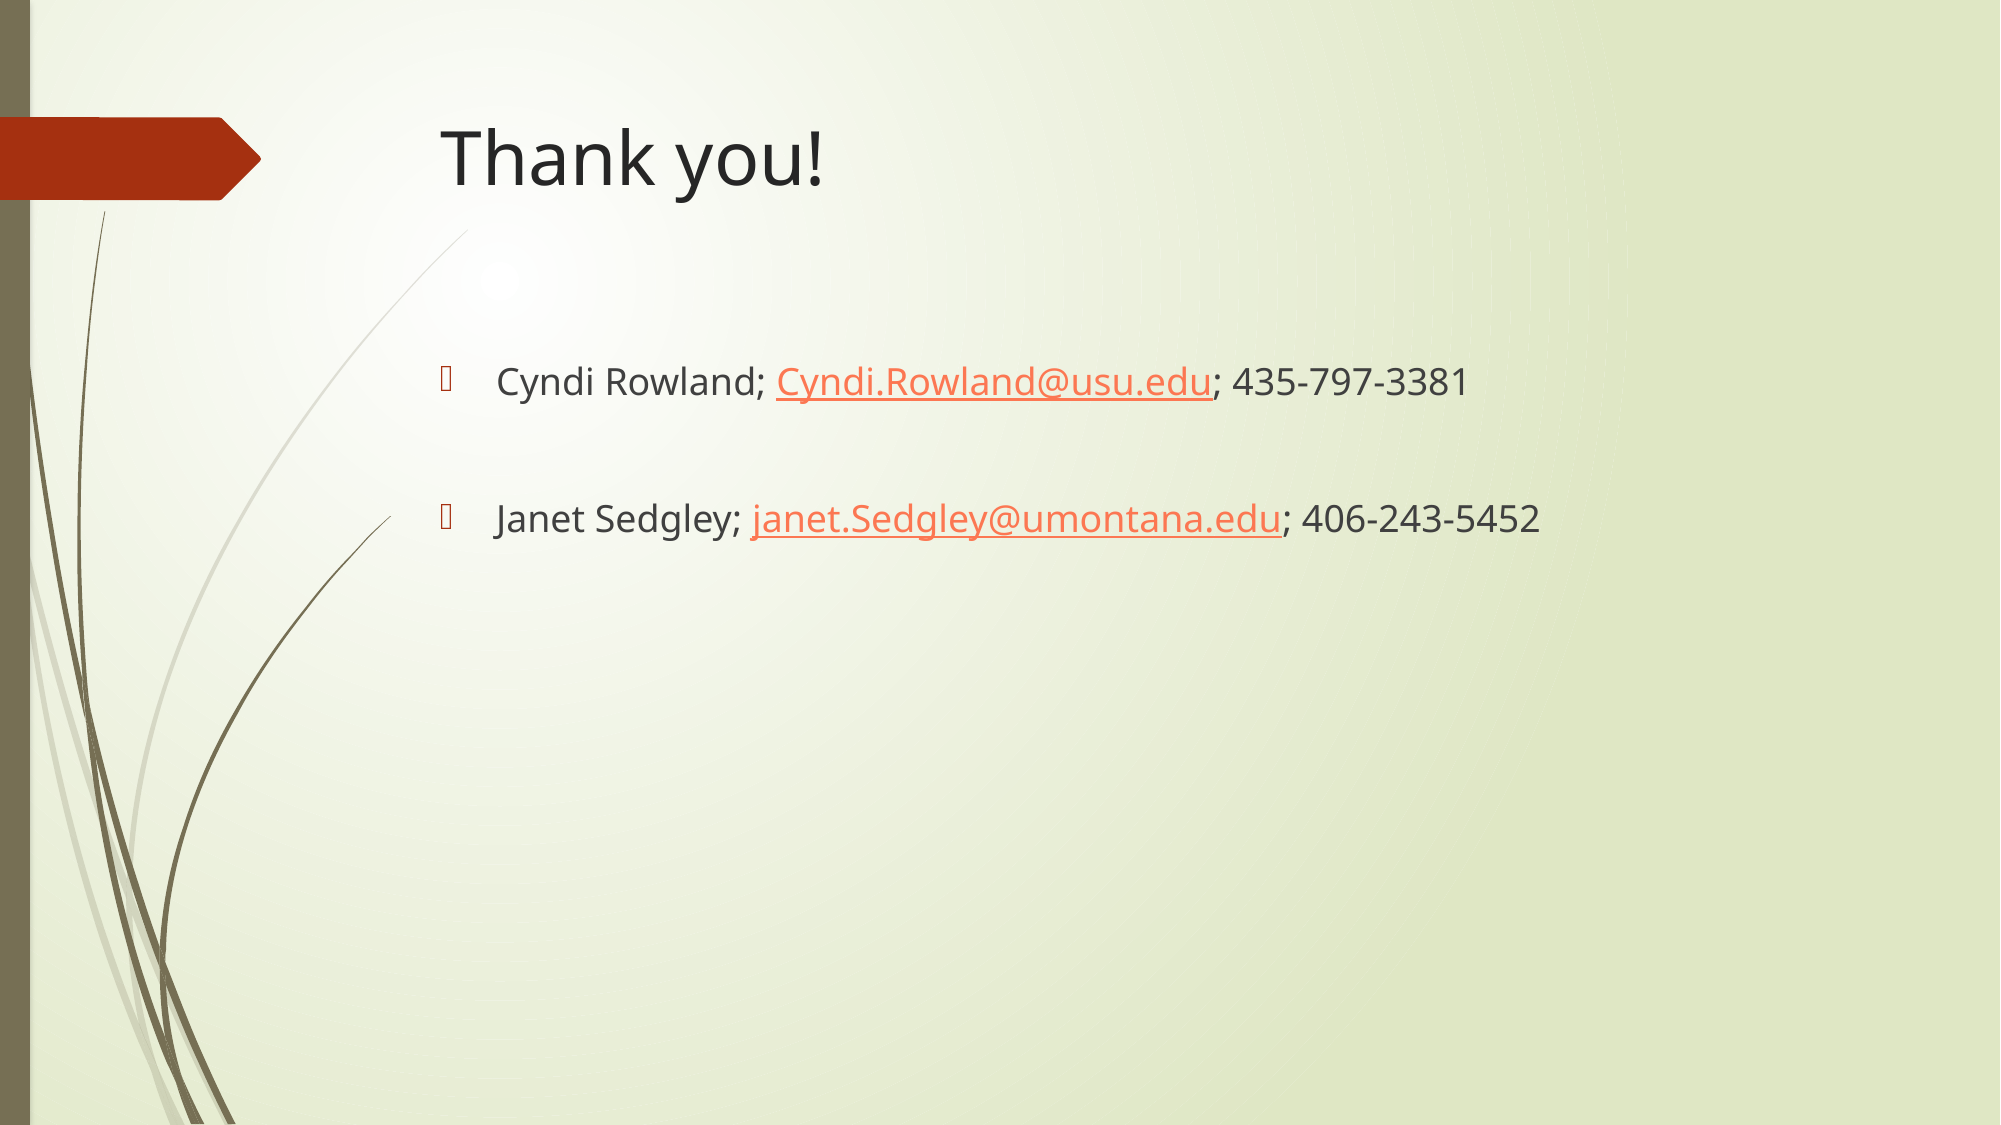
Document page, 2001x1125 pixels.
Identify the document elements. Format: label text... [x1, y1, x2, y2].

title Thank you! [425, 102, 1888, 313]
list Cyndi Rowland; Cyndi.Rowland@usu.edu; 435-797-3381 Janet Sedgley; janet.Sedgley@umontana.edu; 406-243-5452 [424, 350, 1888, 970]
